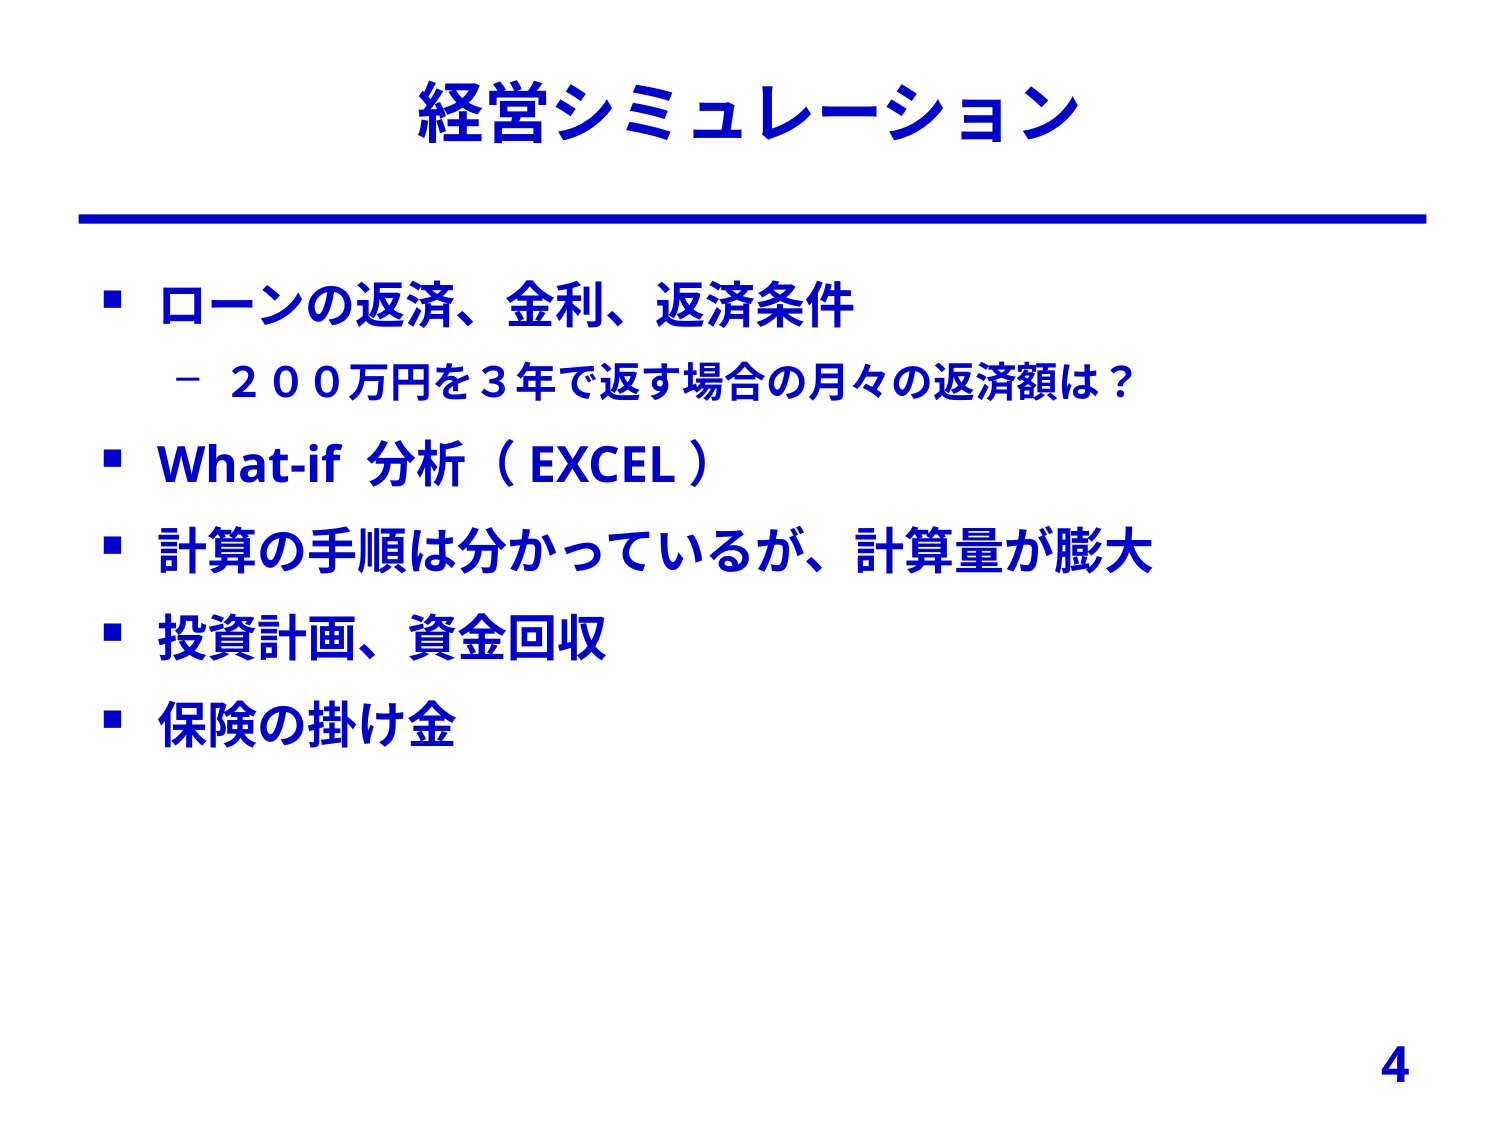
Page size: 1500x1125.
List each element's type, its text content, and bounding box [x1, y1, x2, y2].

title 経営シミュレーション [112, 21, 1388, 201]
slide_number 4 [1112, 1024, 1426, 1101]
list ローンの返済、金利、返済条件 ２００万円を３年で返す場合の月々の返済額は？ What-if 分析（EXCEL） 計算の手順は分かっているが、計算量が膨大 投資計画、資金回収 保険の掛け金 [86, 253, 1433, 1001]
